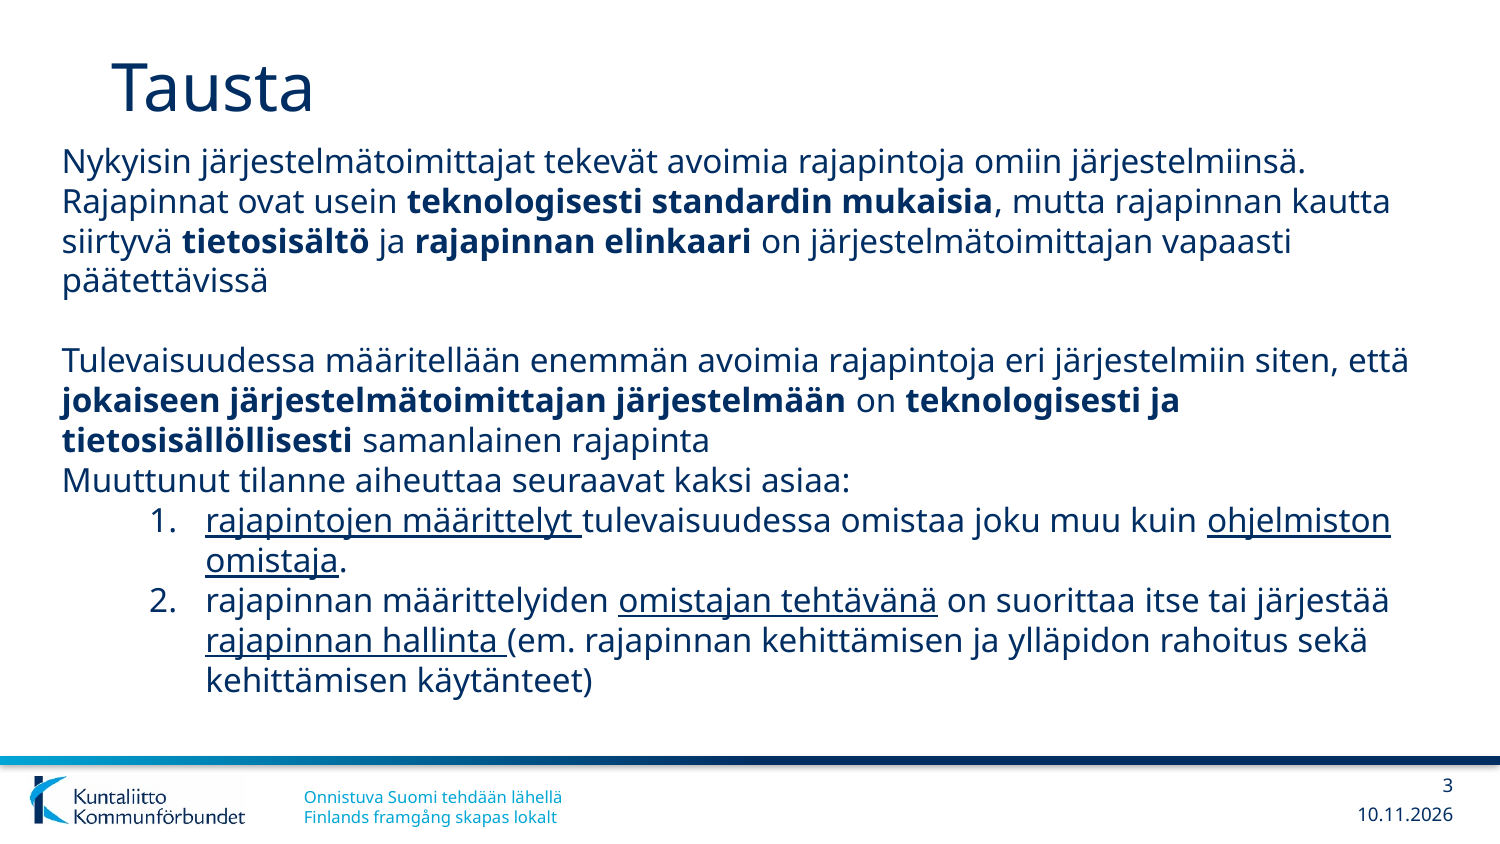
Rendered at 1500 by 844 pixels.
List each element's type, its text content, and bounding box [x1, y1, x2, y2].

picture [29, 773, 246, 825]
slide_number 3 [1389, 770, 1454, 803]
text_box Nykyisin järjestelmätoimittajat tekevät avoimia rajapintoja omiin järjestelmiinsä. Rajapinnat ovat usein teknologisesti standardin mukaisia, mutta rajapinnan kautta siirtyvä tietosisältö ja rajapinnan elinkaari on järjestelmätoimittajan vapaasti päätettävissä Tulevaisuudessa määritellään enemmän avoimia rajapintoja eri järjestelmiin siten, että jokaiseen järjestelmätoimittajan järjestelmään on teknologisesti ja tietosisällöllisesti samanlainen rajapinta Muuttunut tilanne aiheuttaa seuraavat kaksi asiaa: rajapintojen määrittelyt tulevaisuudessa omistaa joku muu kuin ohjelmiston omistaja. rajapinnan määrittelyiden omistajan tehtävänä on suorittaa itse tai järjestää rajapinnan hallinta (em. rajapinnan kehittämisen ja ylläpidon rahoitus sekä kehittämisen käytänteet) [46, 132, 1453, 707]
title Tausta [111, 33, 1388, 132]
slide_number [1305, 798, 1454, 832]
